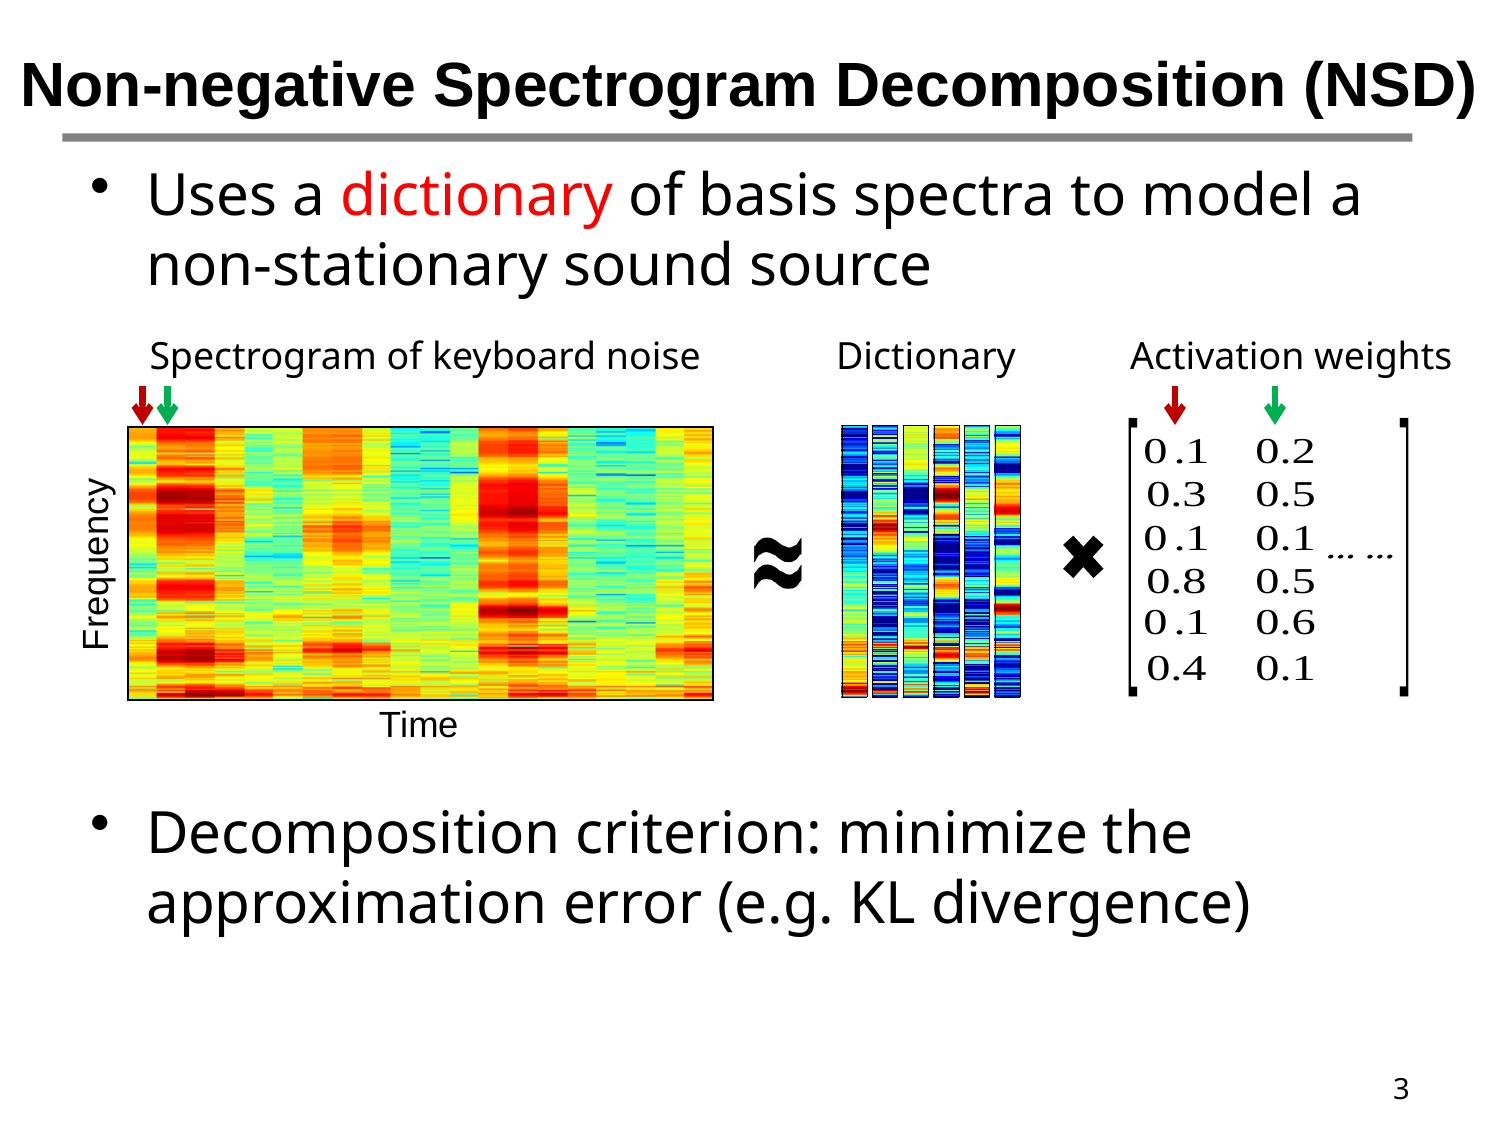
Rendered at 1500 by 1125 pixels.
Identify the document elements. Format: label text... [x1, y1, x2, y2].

list Uses a dictionary of basis spectra to model a non-stationary sound source [74, 149, 1426, 301]
slide_number 3 [1299, 1062, 1426, 1103]
text_box Decomposition criterion: minimize the approximation error (e.g. KL divergence) [74, 787, 1425, 938]
title Non-negative Spectrogram Decomposition (NSD) [0, 0, 1500, 163]
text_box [72, 324, 1458, 751]
